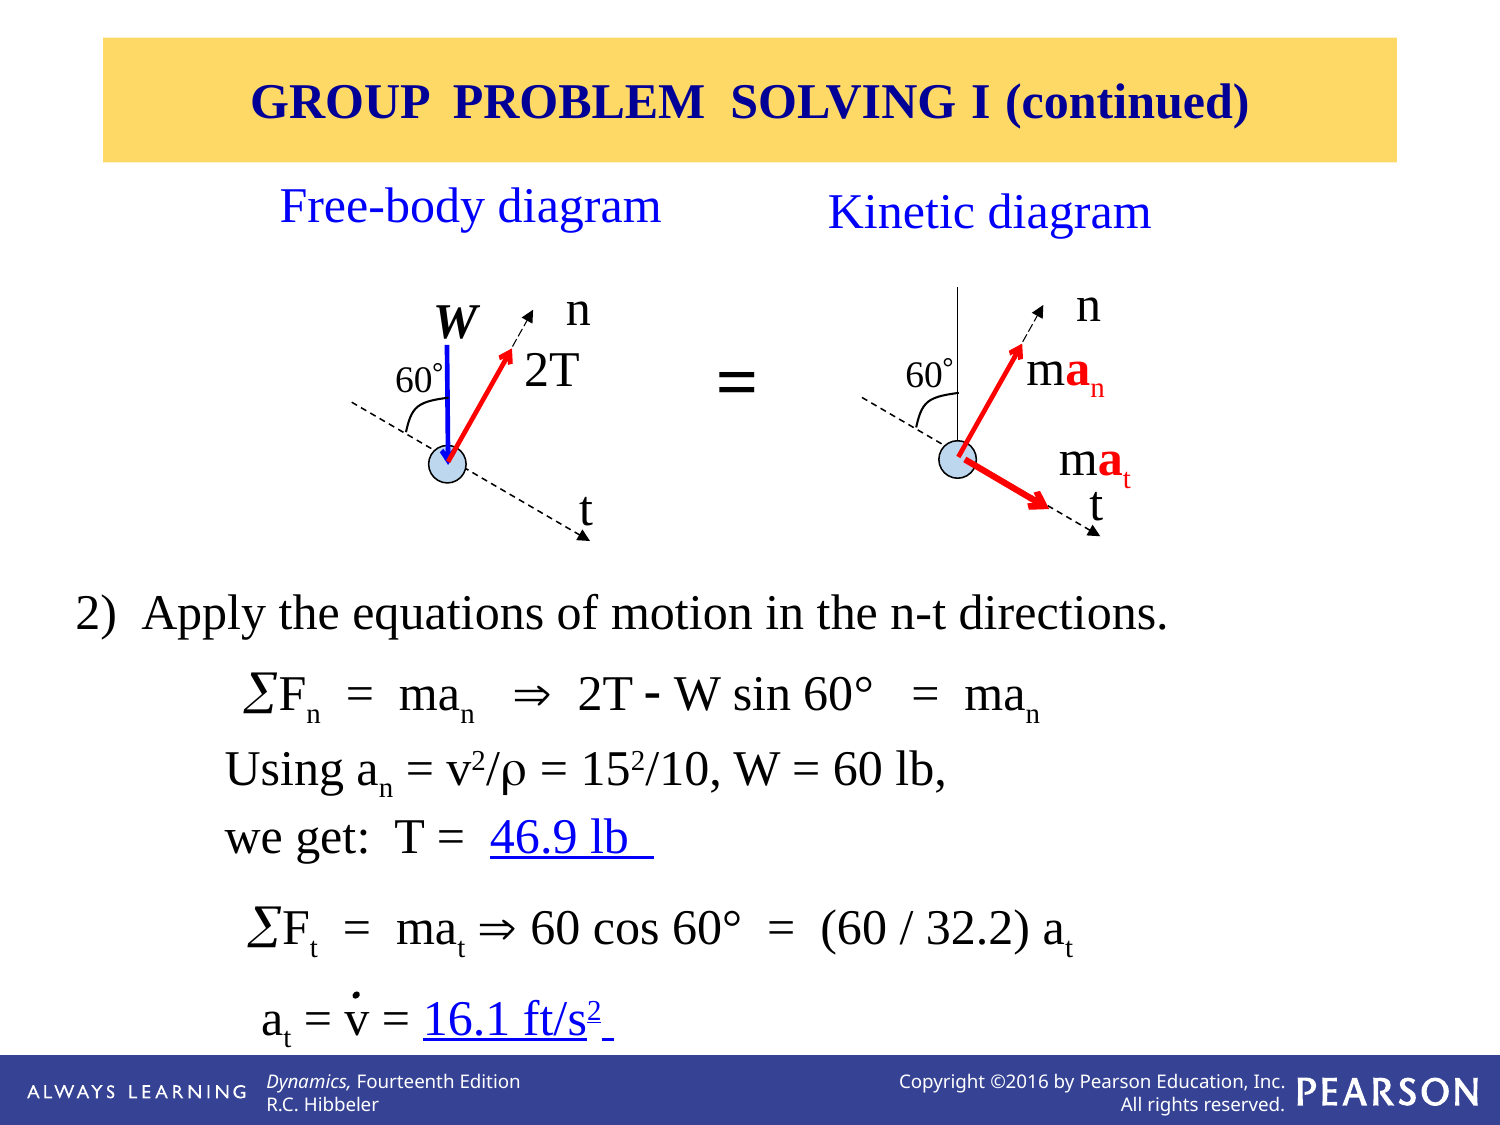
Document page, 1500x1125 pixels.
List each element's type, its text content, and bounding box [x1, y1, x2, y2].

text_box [264, 164, 774, 544]
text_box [243, 939, 633, 1054]
title GROUP PROBLEM SOLVING I (continued) [103, 37, 1397, 163]
text_box 2) Apply the equations of motion in the n-t directions. [60, 572, 1317, 647]
text_box Ft = mat  60 cos 60° = (60 / 32.2) at [232, 887, 1371, 971]
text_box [812, 170, 1169, 539]
text_box Fn = man  2T  W sin 60° = man [229, 653, 1106, 737]
text_box Using an = v2/r = 152/10, W = 60 lb, we get: T = 46.9 lb [209, 727, 1230, 871]
